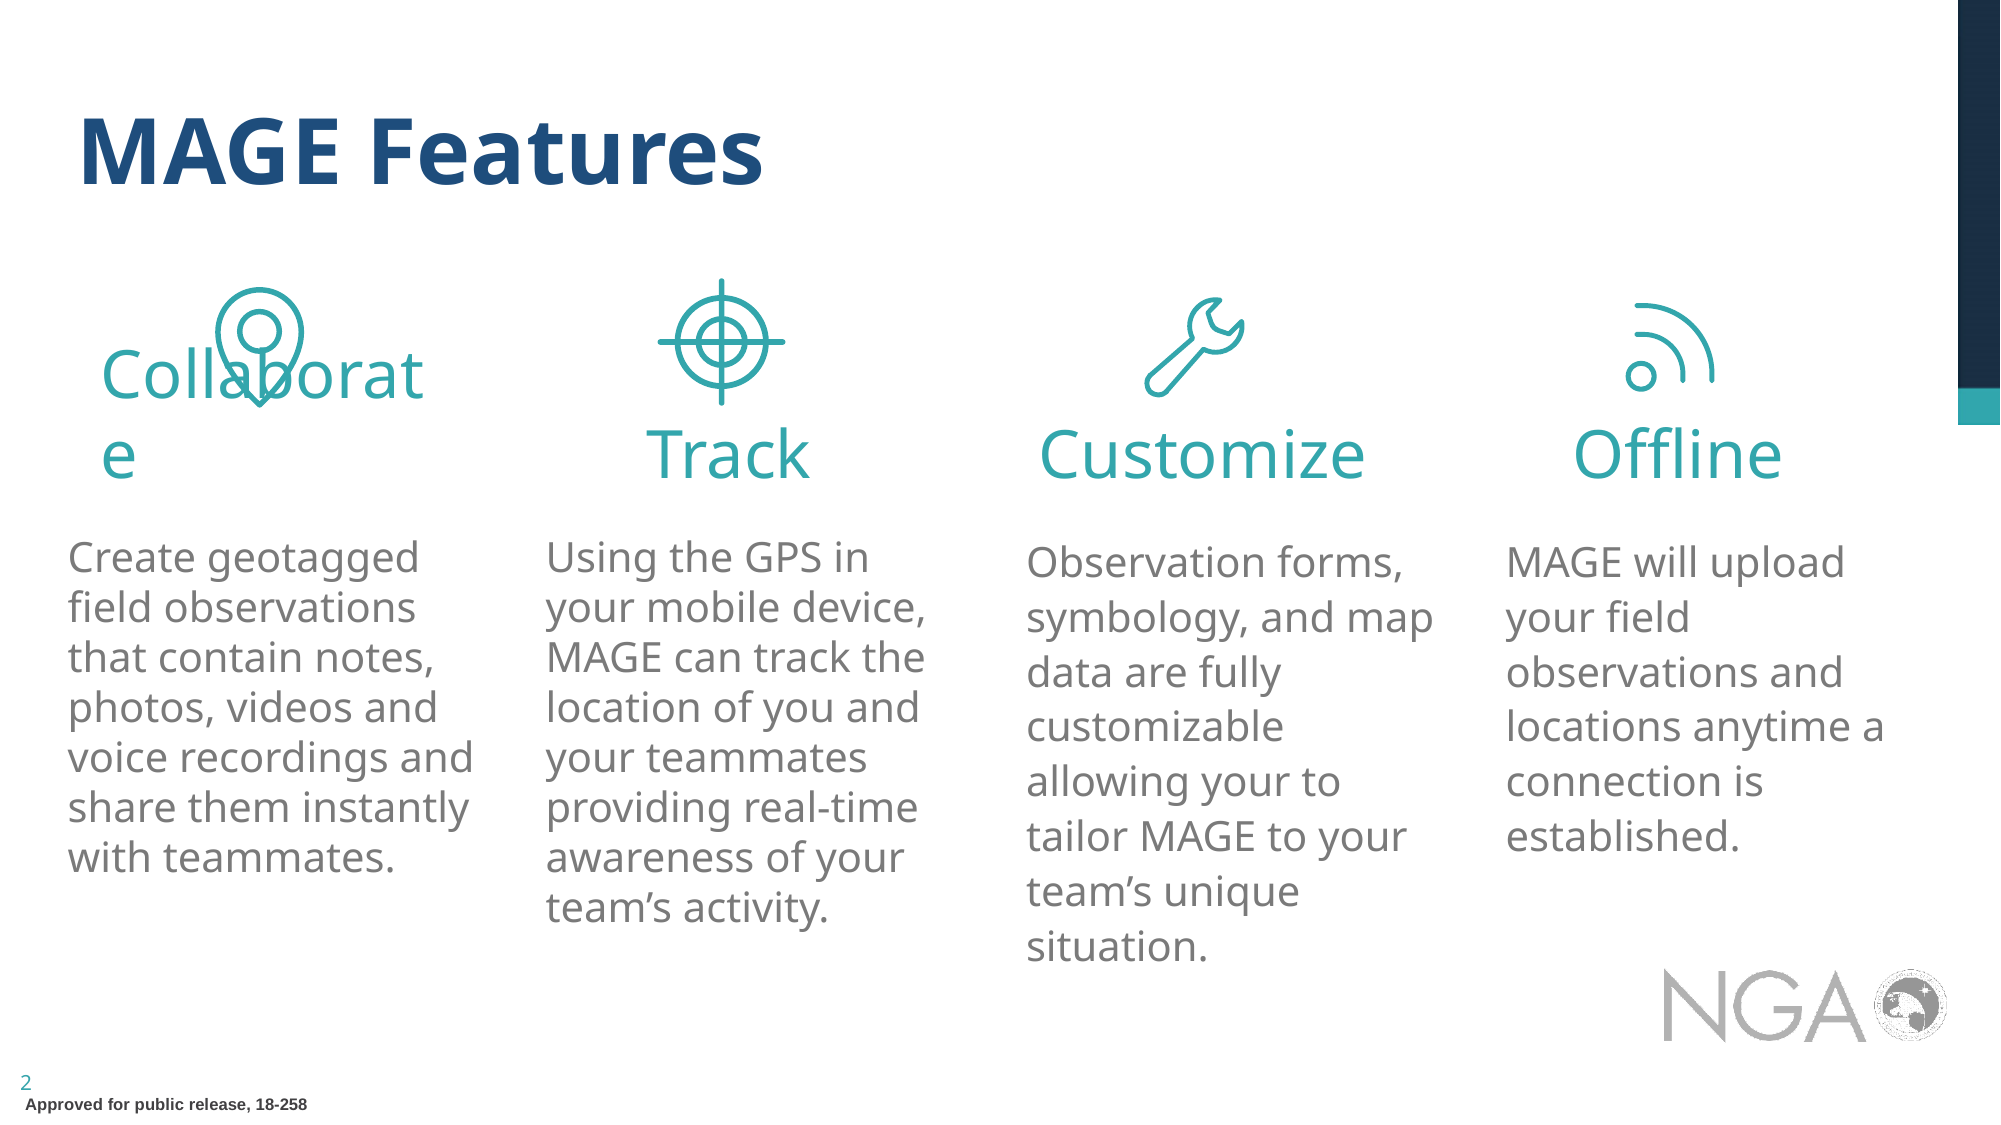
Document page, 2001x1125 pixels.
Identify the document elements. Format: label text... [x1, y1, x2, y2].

text_box Customize [1038, 404, 1390, 500]
text_box Collaborate [100, 324, 462, 500]
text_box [215, 287, 304, 408]
text_box Create geotagged field observations that contain notes, photos, videos and voice recordings and share them instantly with teammates. [67, 523, 495, 889]
picture [1733, 970, 1802, 1041]
picture [1874, 969, 1947, 1041]
text_box Observation forms, symbology, and map data are fully customizable allowing your to tailor MAGE to your team’s unique situation. [1026, 522, 1453, 978]
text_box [658, 278, 785, 406]
picture [1663, 967, 1726, 1044]
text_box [1144, 296, 1246, 397]
text_box Approved for public release, 18-258 [10, 1086, 323, 1121]
picture [1803, 969, 1867, 1042]
text_box Offline [1572, 404, 1814, 500]
text_box Using the GPS in your mobile device, MAGE can track the location of you and your teammates providing real-time awareness of your team’s activity. [545, 523, 973, 939]
text_box MAGE will upload your field observations and locations anytime a connection is established. [1505, 522, 1933, 868]
title MAGE Features [68, 53, 892, 242]
slide_number 2 [11, 1061, 54, 1102]
text_box Track [646, 404, 829, 500]
picture [1958, 0, 2000, 425]
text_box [1626, 303, 1714, 391]
